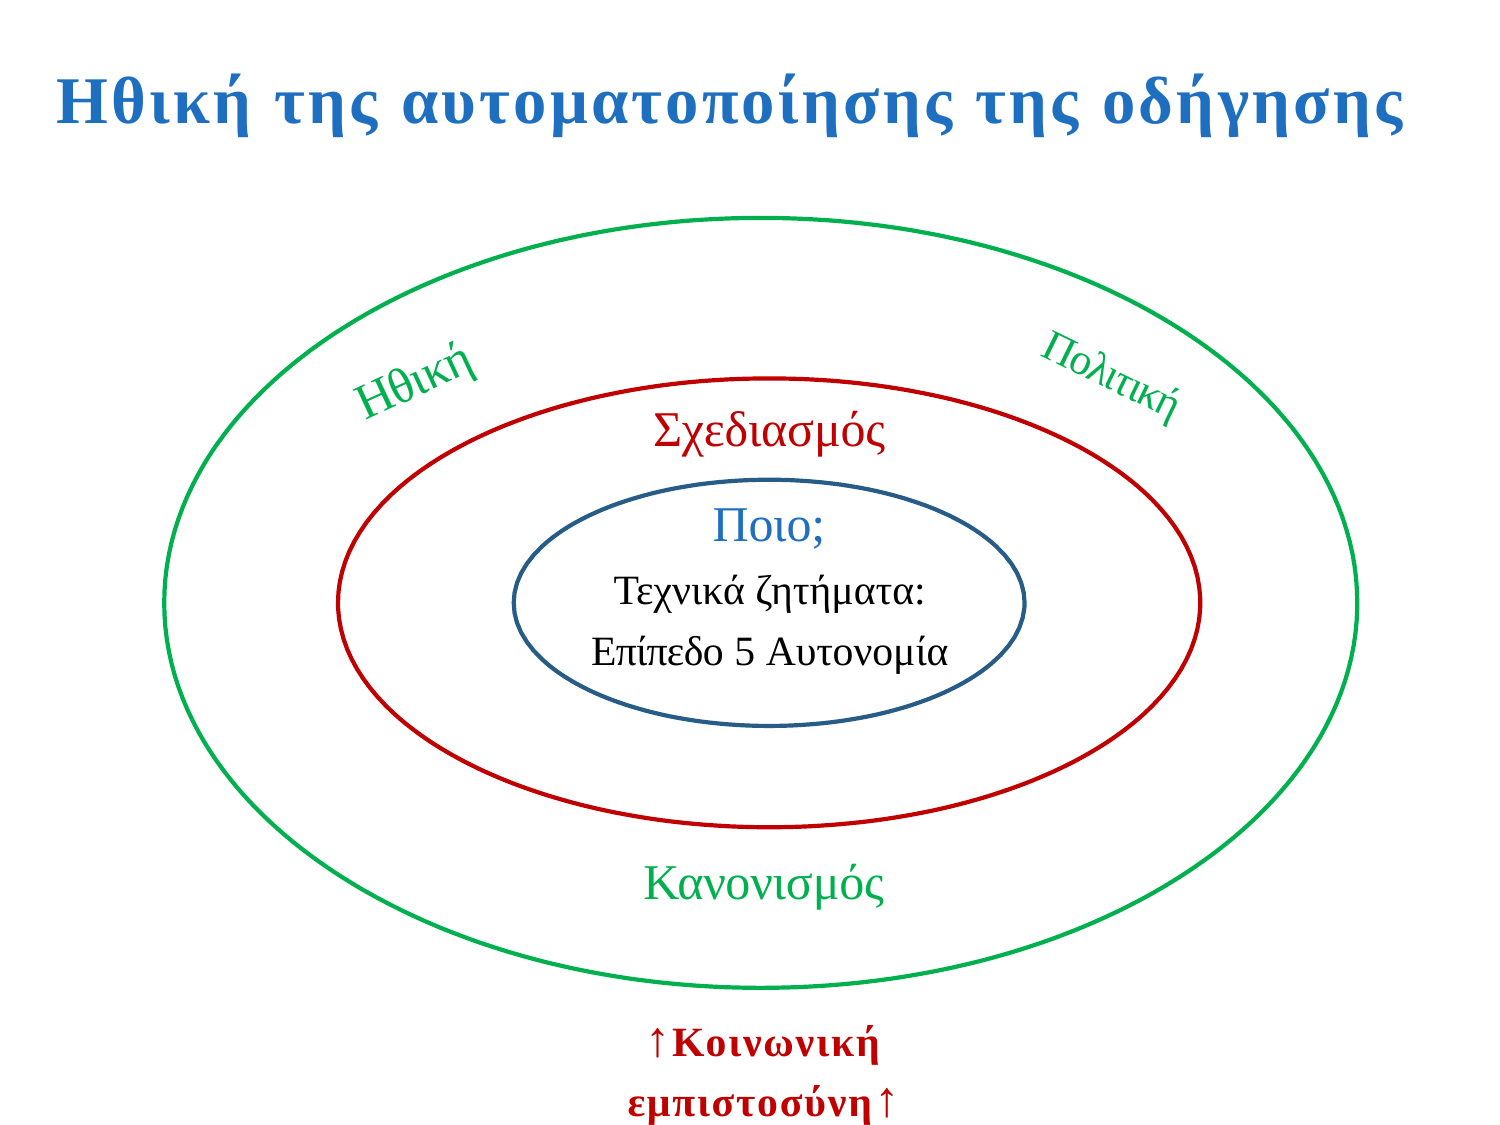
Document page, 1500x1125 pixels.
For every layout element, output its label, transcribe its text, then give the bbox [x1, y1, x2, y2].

text_box Κανονισμός ↑Κοινωνική εμπιστοσύνη↑ [537, 847, 986, 1125]
title Ηθική της αυτοματοποίησης της οδήγησης [54, 31, 1442, 245]
text_box [164, 217, 1358, 960]
